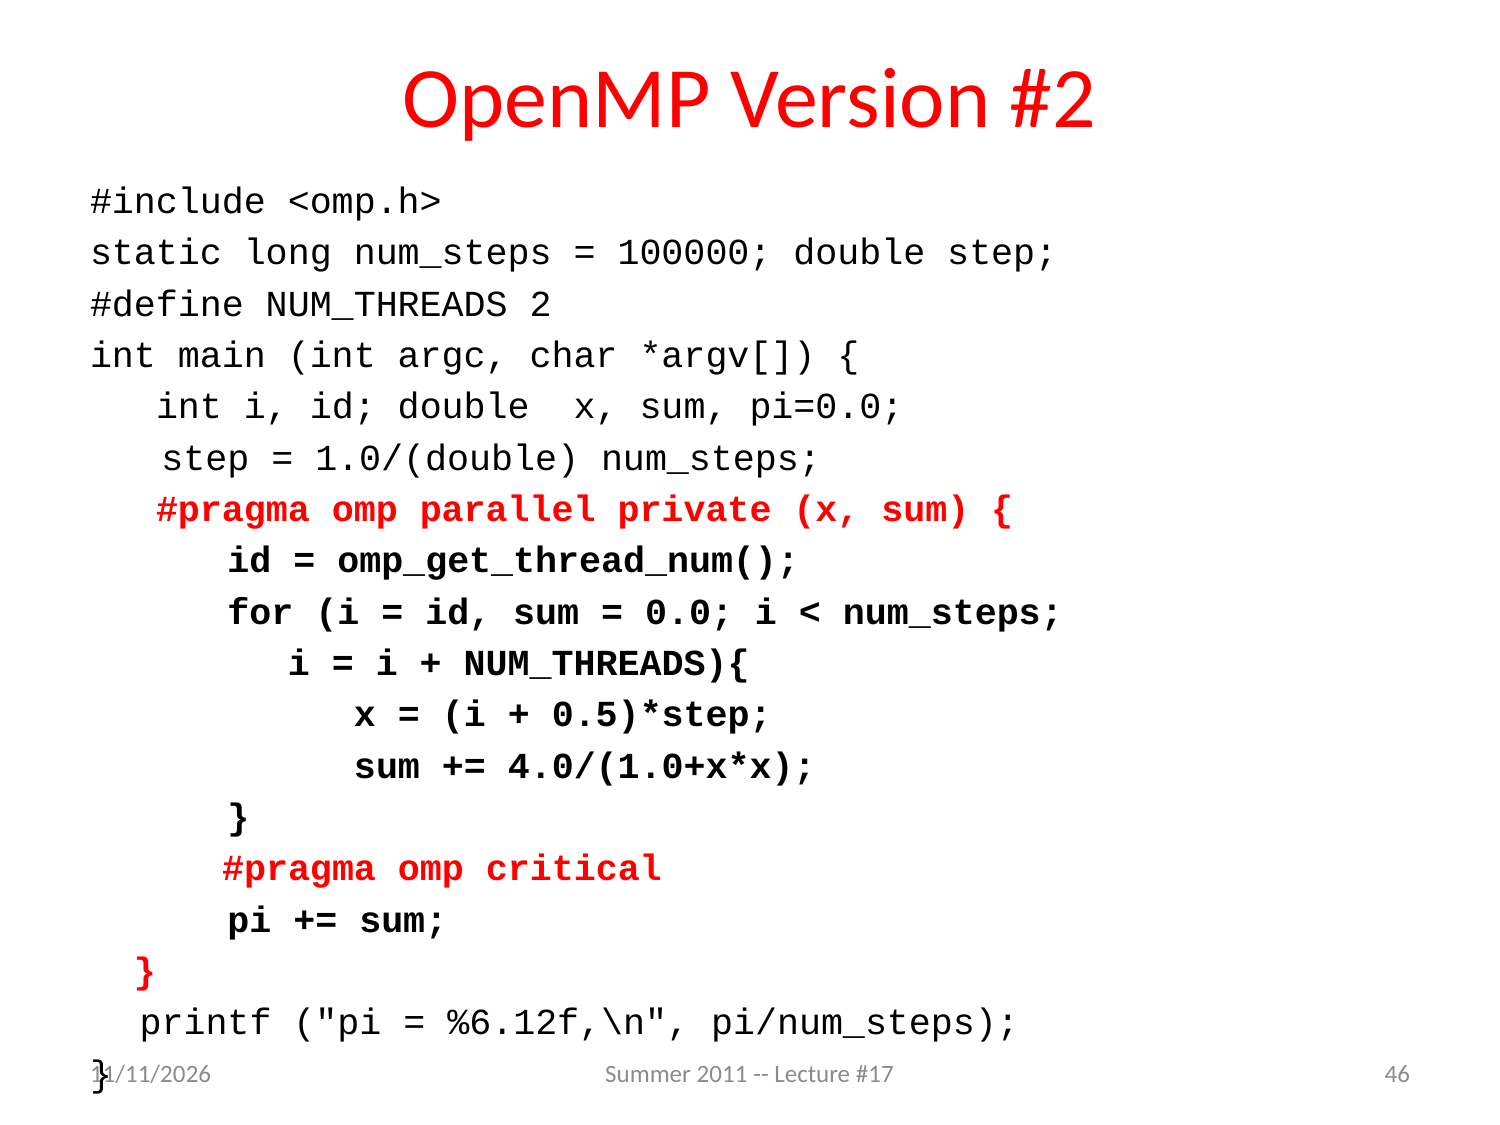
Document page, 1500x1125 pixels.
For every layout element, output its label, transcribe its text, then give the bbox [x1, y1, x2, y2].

list #include <omp.h> static long num_steps = 100000; double step; #define NUM_THREADS 2 int main (int argc, char *argv[]) { int i, id; double x, sum, pi=0.0; step = 1.0/(double) num_steps; #pragma omp parallel private (x, sum) { id = omp_get_thread_num(); for (i = id, sum = 0.0; i < num_steps; i = i + NUM_THREADS){ x = (i + 0.5)*step; sum += 4.0/(1.0+x*x); } #pragma omp critical pi += sum; } printf ("pi = %6.12f,\n", pi/num_steps); } [75, 169, 1425, 1114]
footer Summer 2011 -- Lecture #17 [512, 1042, 988, 1103]
slide_number 46 [1074, 1042, 1425, 1103]
title OpenMP Version #2 [75, 33, 1425, 153]
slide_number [75, 1042, 425, 1103]
